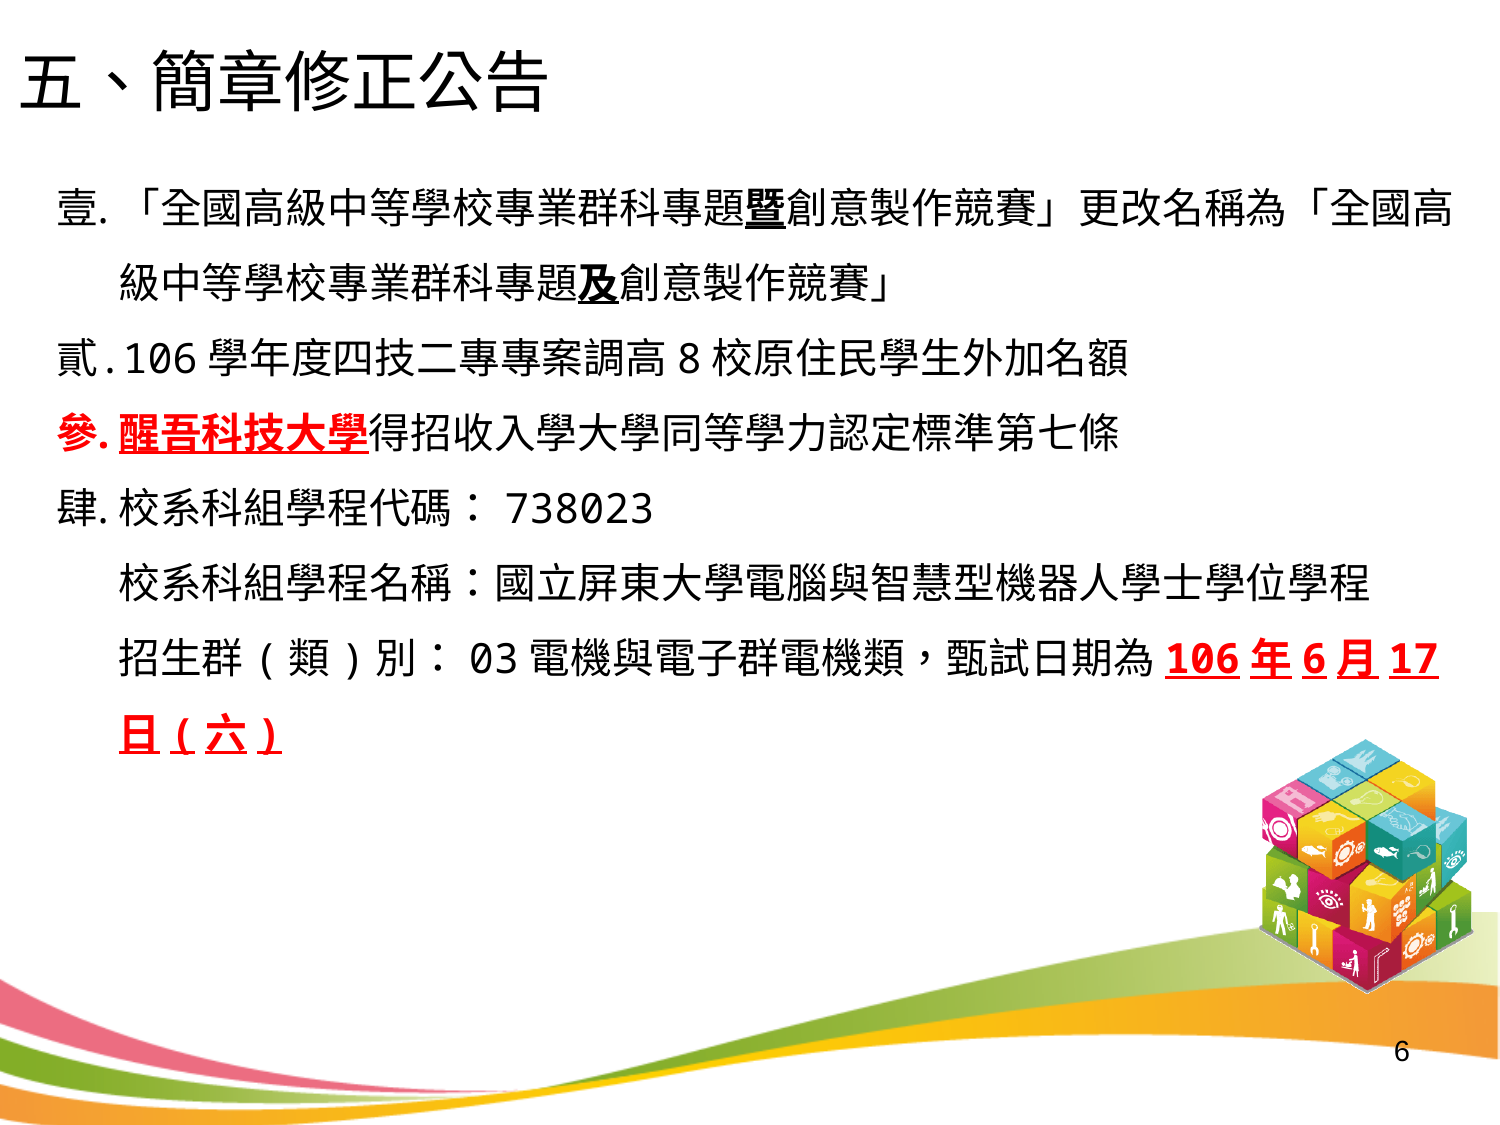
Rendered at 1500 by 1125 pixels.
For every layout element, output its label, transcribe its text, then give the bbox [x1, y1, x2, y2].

picture [0, 739, 1500, 1125]
slide_number 6 [1074, 1024, 1426, 1103]
text_box 「全國高級中等學校專業群科專題暨創意製作競賽」更改名稱為「全國高級中等學校專業群科專題及創意製作競賽」 106學年度四技二專專案調高8校原住民學生外加名額 醒吾科技大學得招收入學大學同等學力認定標準第七條 校系科組學程代碼：738023 校系科組學程名稱：國立屏東大學電腦與智慧型機器人學士學位學程 招生群(類)別：03電機與電子群電機類，甄試日期為106年6月17日(六) [41, 148, 1471, 764]
text_box 五、簡章修正公告 [17, 30, 1329, 120]
